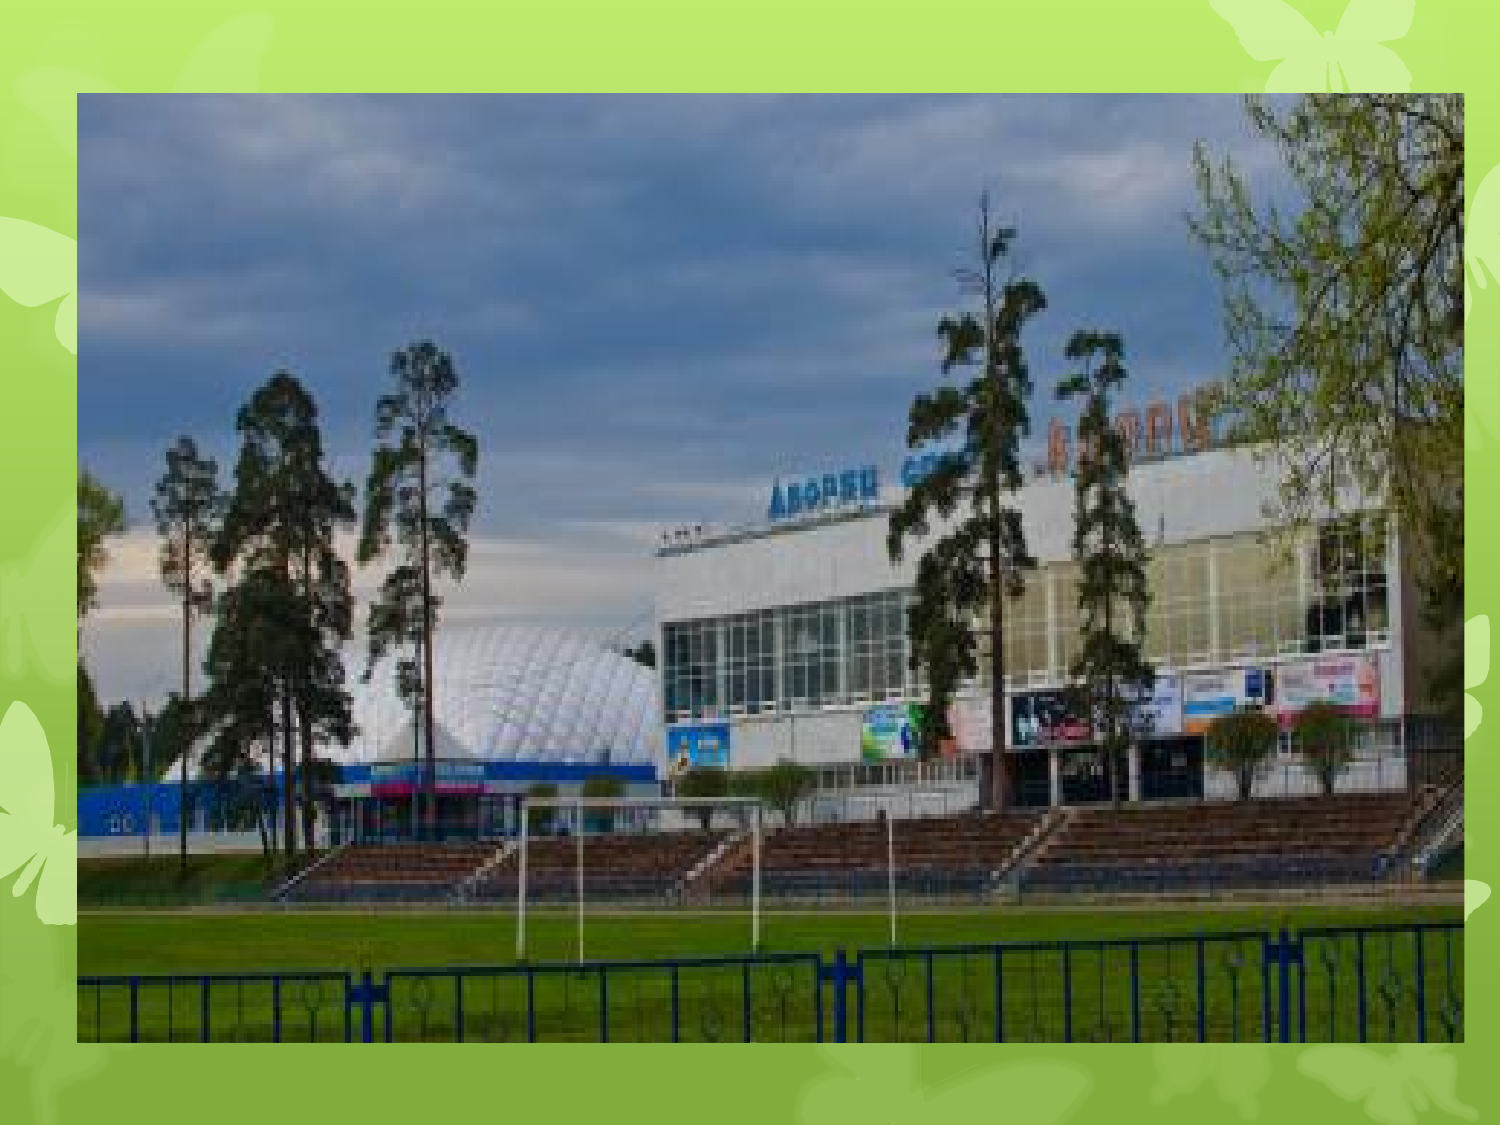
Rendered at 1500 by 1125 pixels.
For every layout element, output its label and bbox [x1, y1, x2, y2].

picture [76, 93, 1465, 1044]
